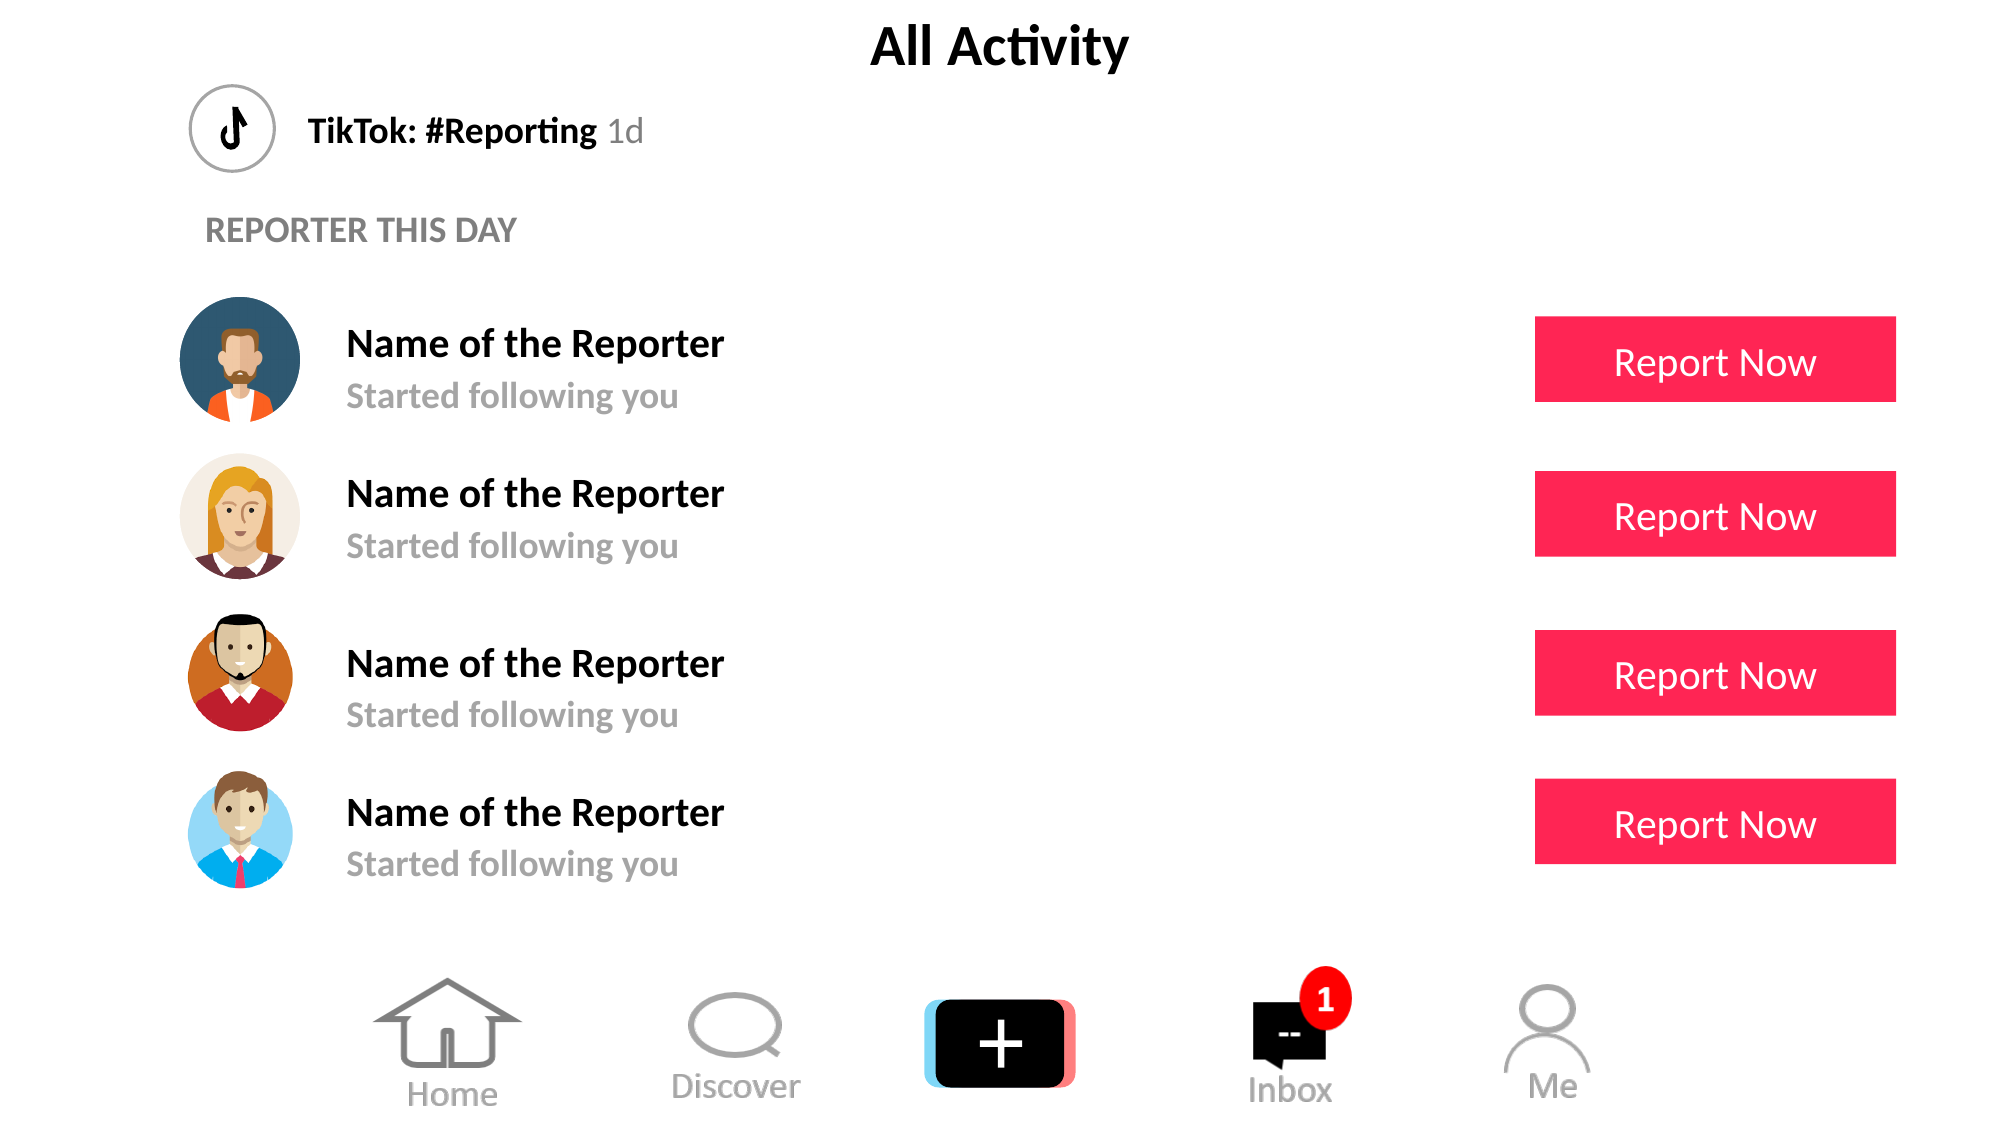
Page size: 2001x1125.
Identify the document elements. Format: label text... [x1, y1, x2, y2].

picture [371, 976, 523, 1125]
text_box Name of the Reporter [331, 777, 1104, 843]
text_box [0, 962, 1226, 1125]
picture [1224, 963, 1363, 1125]
text_box Report Now [1535, 778, 1897, 865]
text_box TikTok: #Reporting 1d [292, 98, 901, 159]
picture [646, 991, 835, 1125]
text_box [178, 608, 302, 737]
text_box Started following you [331, 831, 763, 892]
text_box Name of the Reporter [331, 627, 1104, 693]
text_box [1360, 962, 2000, 1125]
text_box Report Now [1535, 316, 1897, 402]
text_box Report Now [1535, 630, 1897, 716]
picture [1487, 984, 1617, 1125]
text_box Started following you [331, 363, 763, 424]
text_box [178, 765, 302, 894]
text_box Name of the Reporter [331, 308, 1104, 374]
text_box Started following you [331, 513, 763, 574]
text_box REPORTER THIS DAY [190, 197, 798, 257]
text_box [178, 295, 302, 424]
text_box Report Now [1535, 471, 1897, 557]
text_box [189, 85, 275, 172]
text_box Started following you [331, 682, 763, 743]
text_box [178, 452, 302, 581]
text_box All Activity [855, 0, 1174, 85]
text_box Name of the Reporter [331, 458, 1104, 524]
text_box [924, 999, 1076, 1088]
